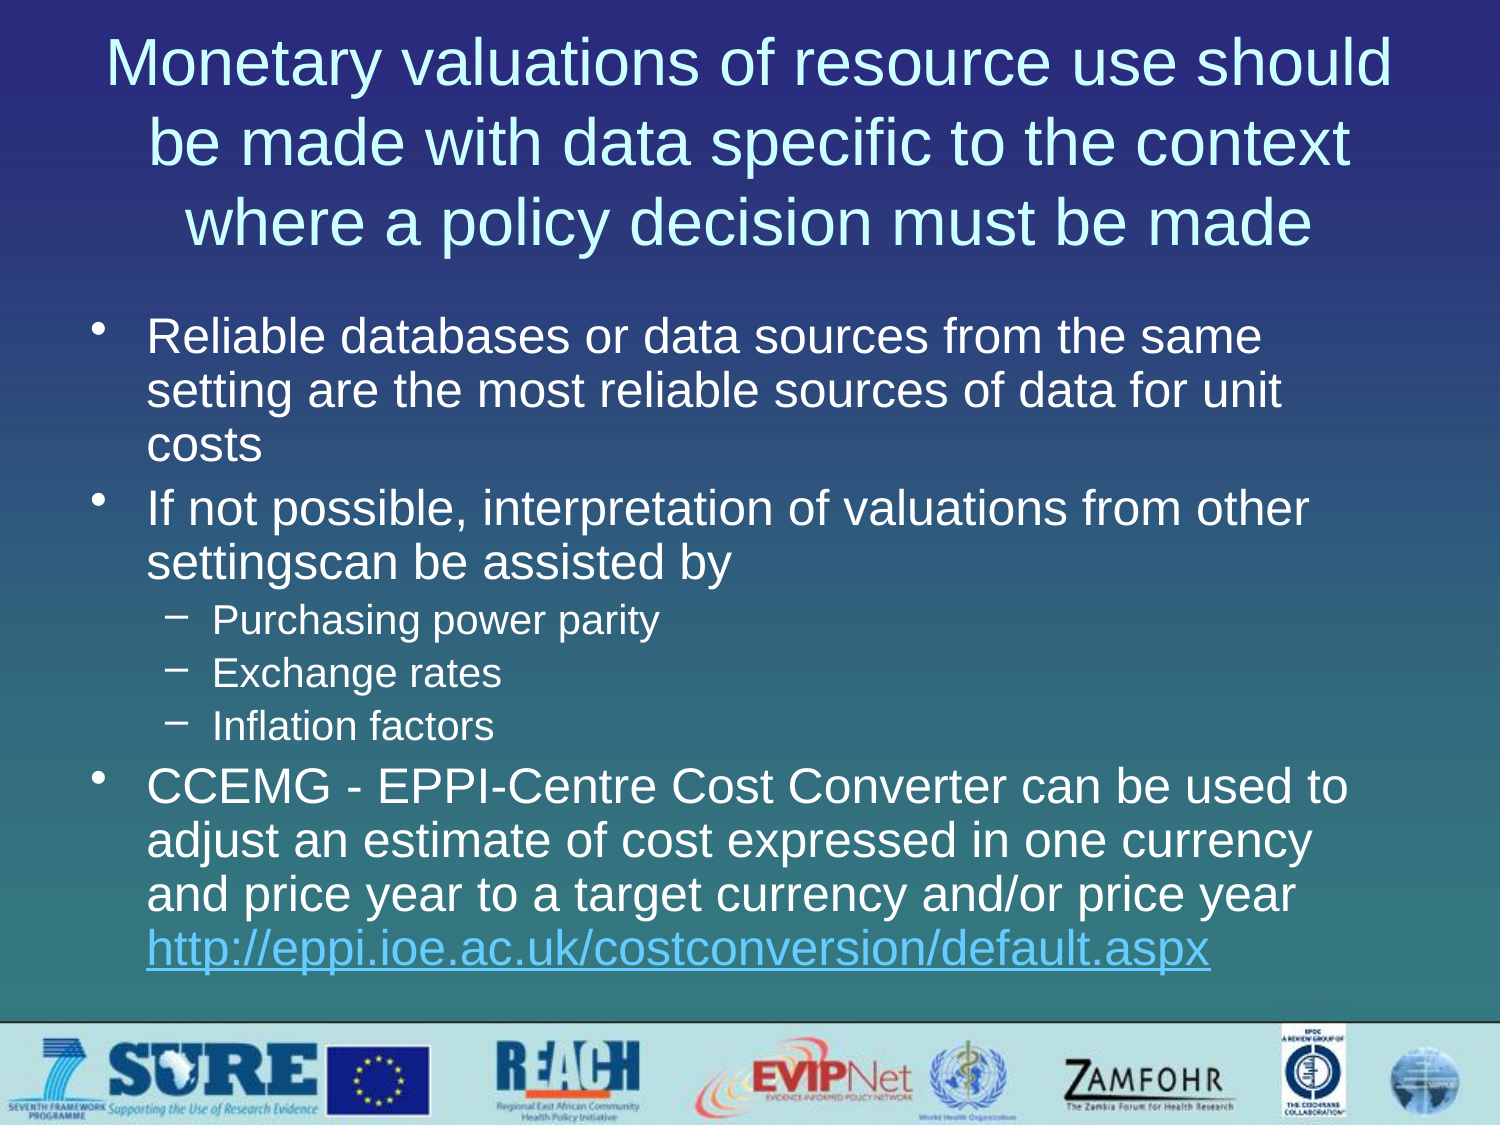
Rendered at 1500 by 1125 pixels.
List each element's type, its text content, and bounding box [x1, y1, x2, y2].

list Reliable databases or data sources from the same setting are the most reliable sources of data for unit costs If not possible, interpretation of valuations from other settingscan be assisted by Purchasing power parity Exchange rates Inflation factors CCEMG - EPPI-Centre Cost Converter can be used to adjust an estimate of cost expressed in one currency and price year to a target currency and/or price year http://eppi.ioe.ac.uk/costconversion/default.aspx [74, 302, 1426, 1006]
picture [0, 0, 1500, 1125]
title Monetary valuations of resource use should be made with data specific to the context where a policy decision must be made [74, 44, 1426, 233]
